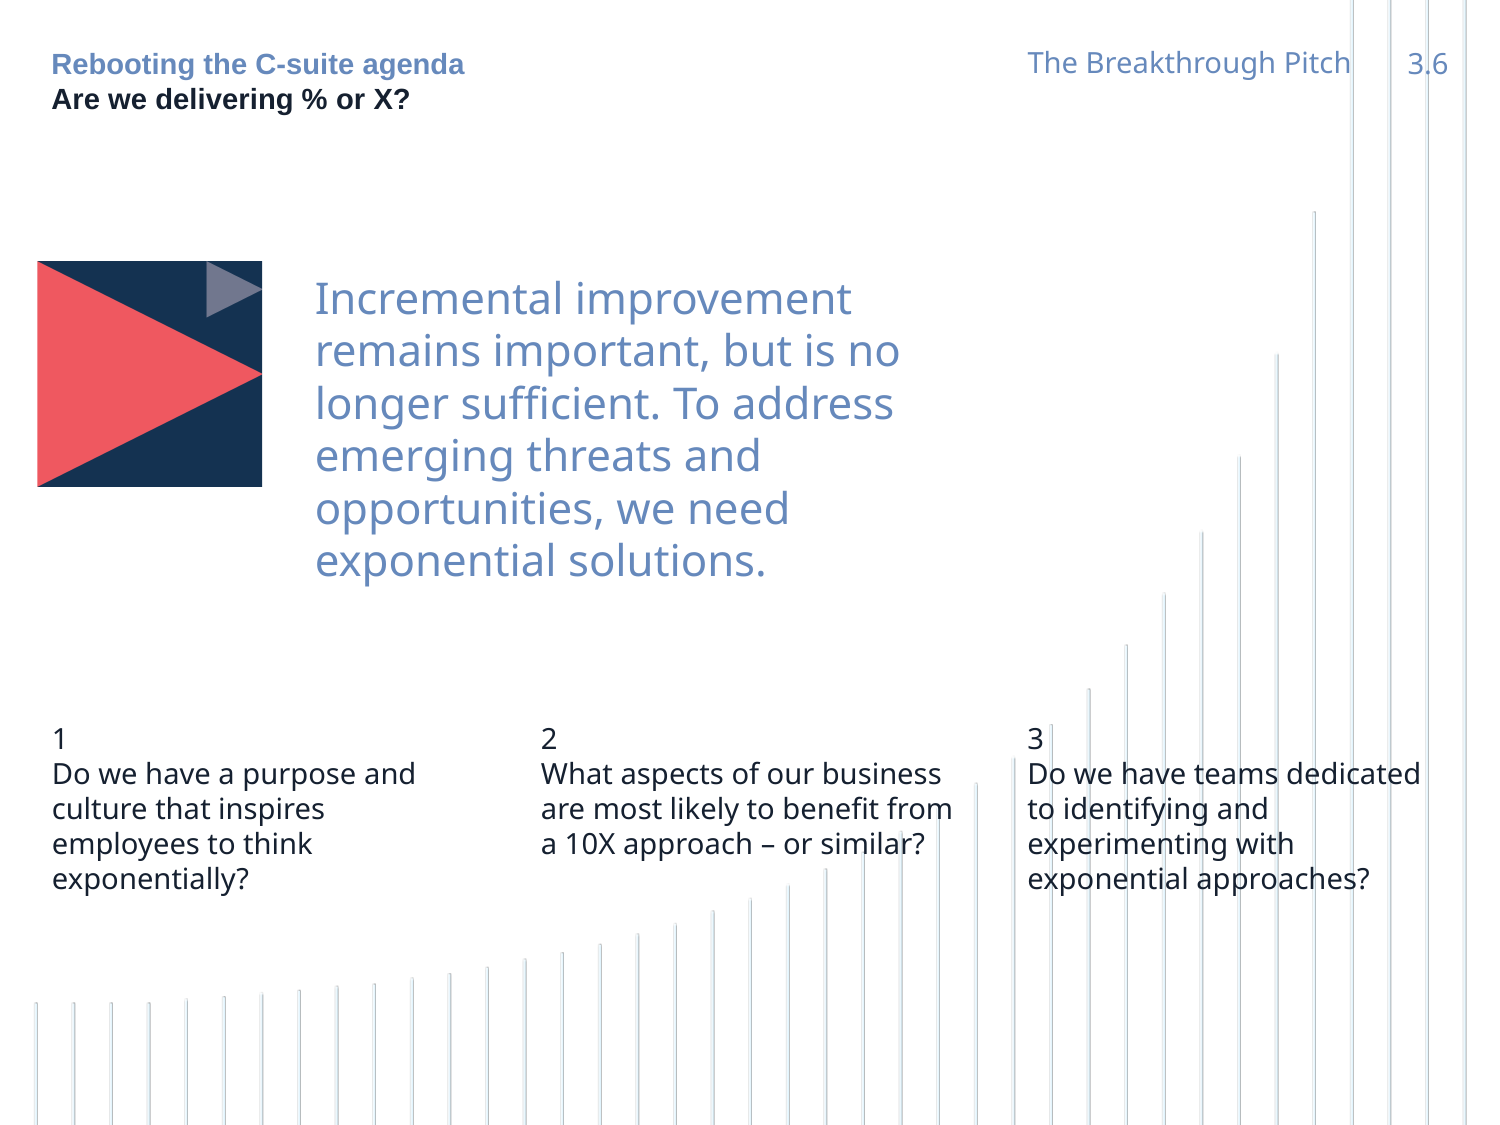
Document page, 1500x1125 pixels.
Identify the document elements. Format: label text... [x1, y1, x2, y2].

text_box 1 Do we have a purpose and culture that inspires employees to think exponentially? [37, 712, 488, 1012]
text_box 3 Do we have teams dedicated to identifying and experimenting with exponential approaches? [1012, 712, 1464, 1012]
text_box The Breakthrough Pitch [1012, 36, 1388, 185]
picture [37, 261, 263, 486]
text_box Incremental improvement remains important, but is no longer sufficient. To address emerging threats and opportunities, we need exponential solutions. [300, 263, 1013, 664]
text_box Rebooting the C-suite agenda Are we delivering % or X? [36, 38, 1012, 187]
text_box 2 What aspects of our business are most likely to benefit from a 10X approach – or similar? [526, 712, 976, 1013]
text_box 3.6 [1012, 38, 1464, 187]
